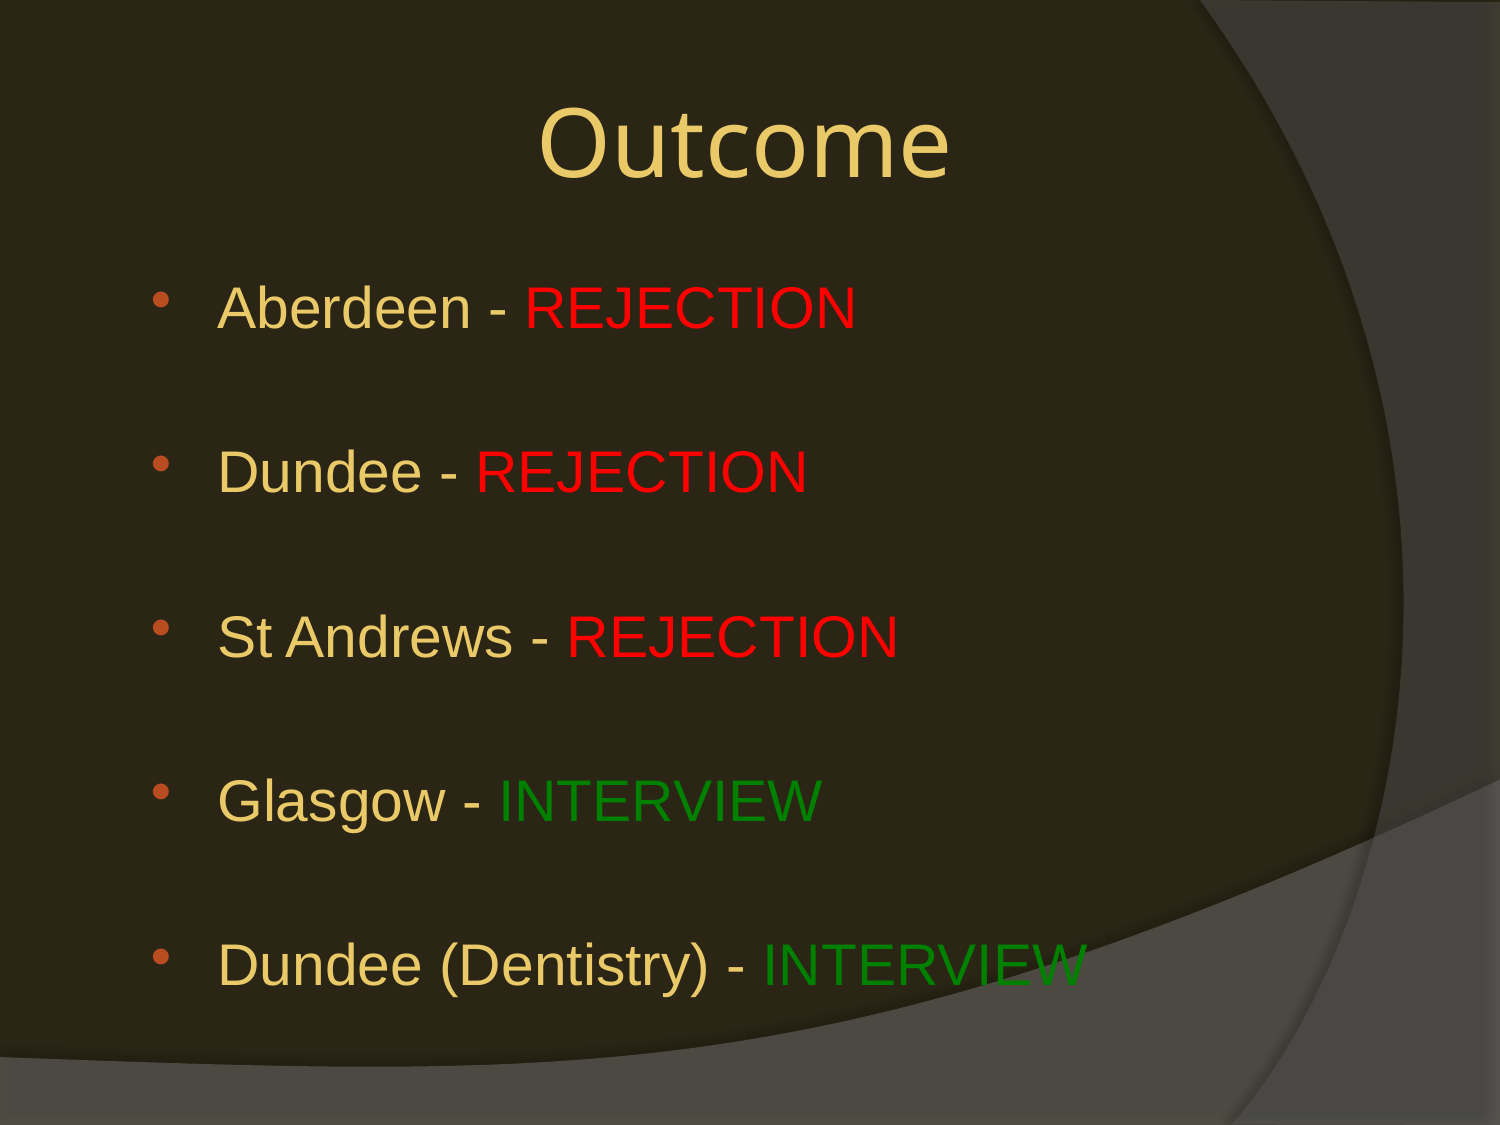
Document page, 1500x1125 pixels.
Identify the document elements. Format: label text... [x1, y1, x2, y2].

title Outcome [132, 45, 1358, 233]
list Aberdeen - REJECTION Dundee - REJECTION St Andrews - REJECTION Glasgow - INTERVIEW Dundee (Dentistry) - INTERVIEW [132, 262, 1358, 1005]
